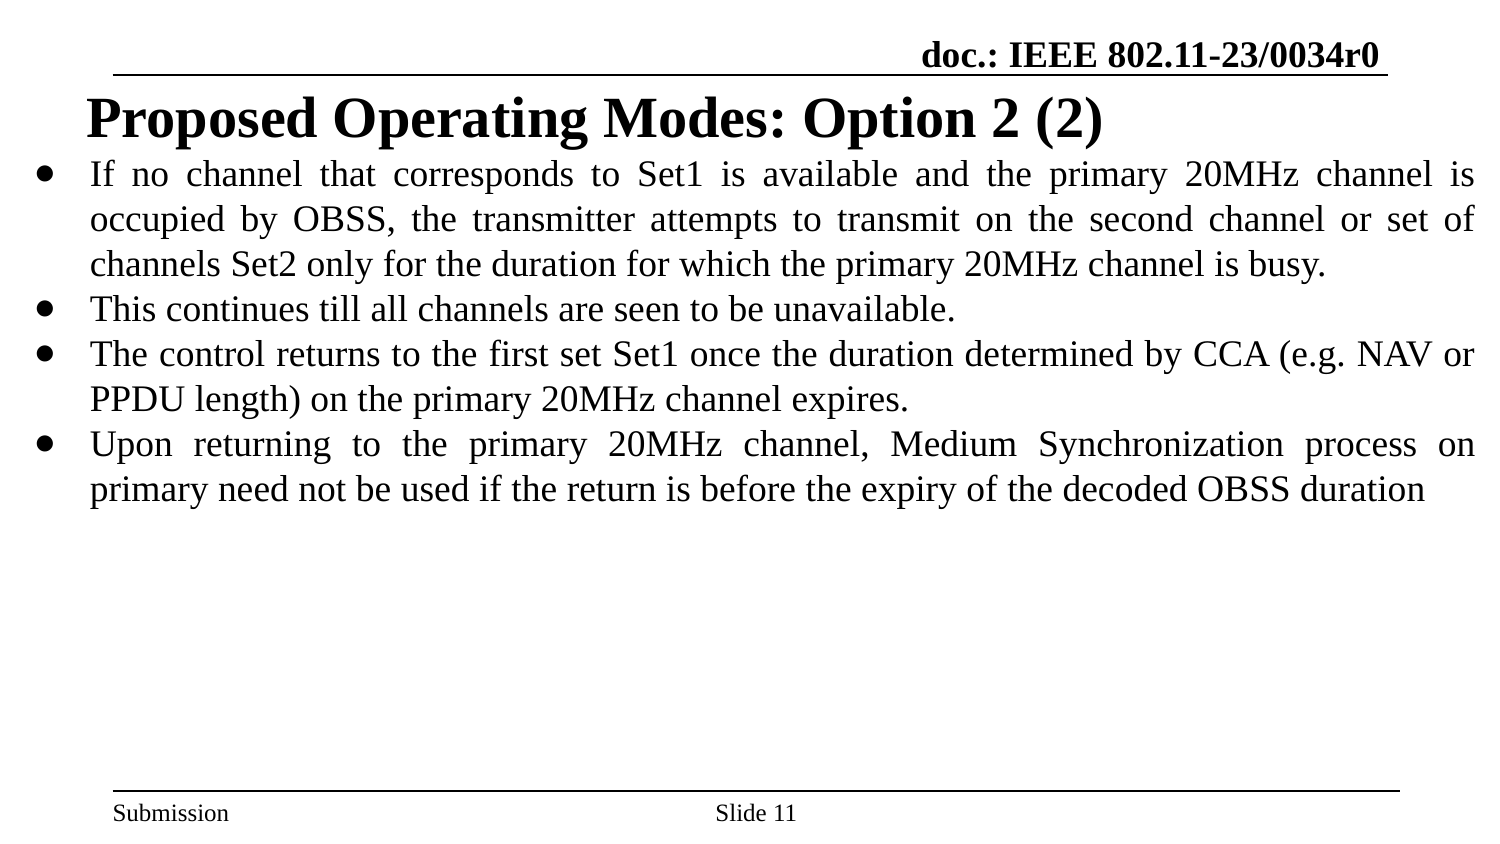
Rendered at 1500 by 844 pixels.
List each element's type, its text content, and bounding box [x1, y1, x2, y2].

title Proposed Operating Modes: Option 2 (2) [75, 88, 1425, 137]
list If no channel that corresponds to Set1 is available and the primary 20MHz channel is occupied by OBSS, the transmitter attempts to transmit on the second channel or set of channels Set2 only for the duration for which the primary 20MHz channel is busy. This continues till all channels are seen to be unavailable. The control returns to the first set Set1 once the duration determined by CCA (e.g. NAV or PPDU length) on the primary 20MHz channel expires. Upon returning to the primary 20MHz channel, Medium Synchronization process on primary need not be used if the return is before the expiry of the decoded OBSS duration [22, 137, 1489, 783]
slide_number Slide ‹#› [712, 796, 800, 820]
